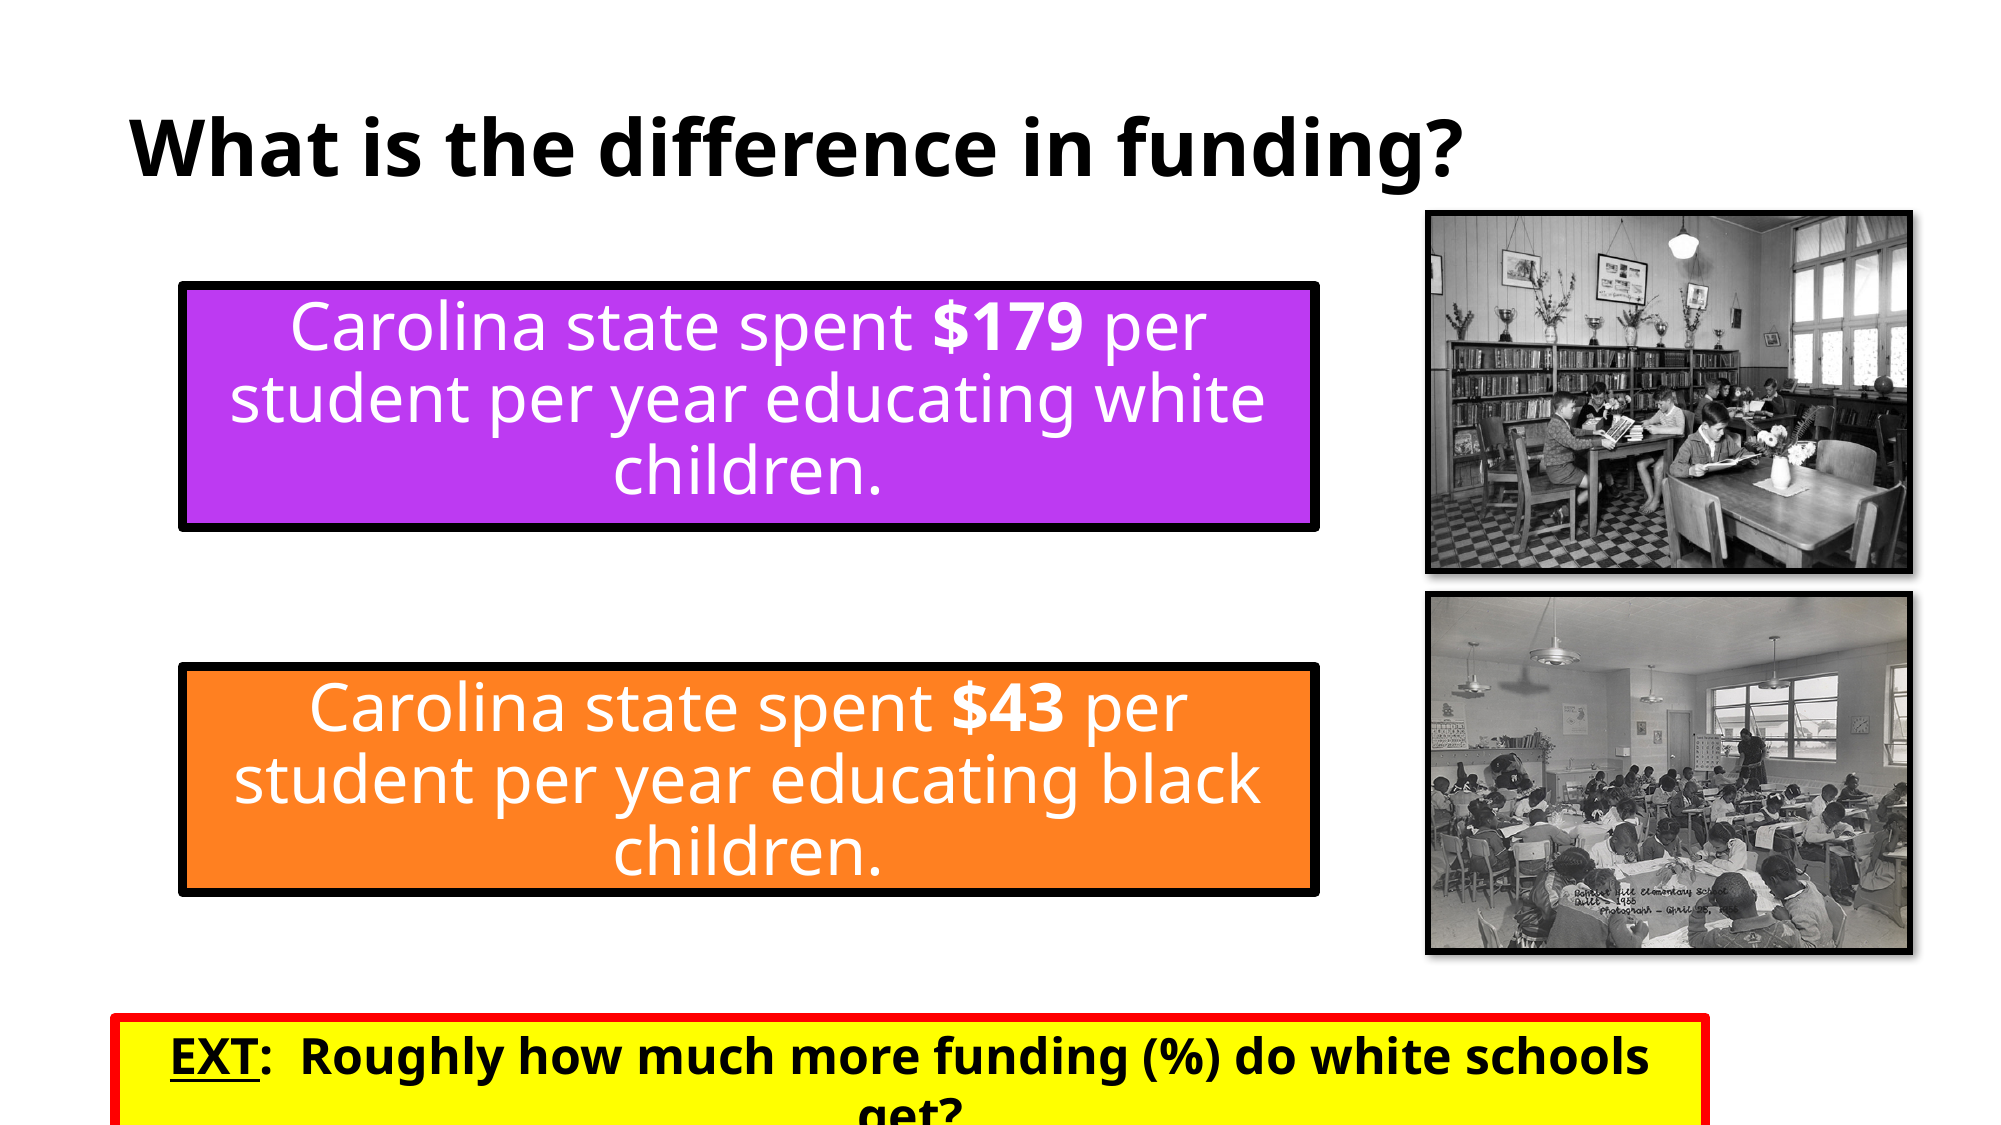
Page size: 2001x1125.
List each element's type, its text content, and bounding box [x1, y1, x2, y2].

list Carolina state spent $179 per student per year educating white children. [178, 281, 1319, 532]
text_box EXT: Roughly how much more funding (%) do white schools get? [114, 1017, 1706, 1125]
list Carolina state spent $43 per student per year educating black children. [178, 662, 1319, 897]
picture [1430, 596, 1908, 949]
picture [1430, 215, 1908, 569]
title What is the difference in funding? [114, 14, 1692, 202]
